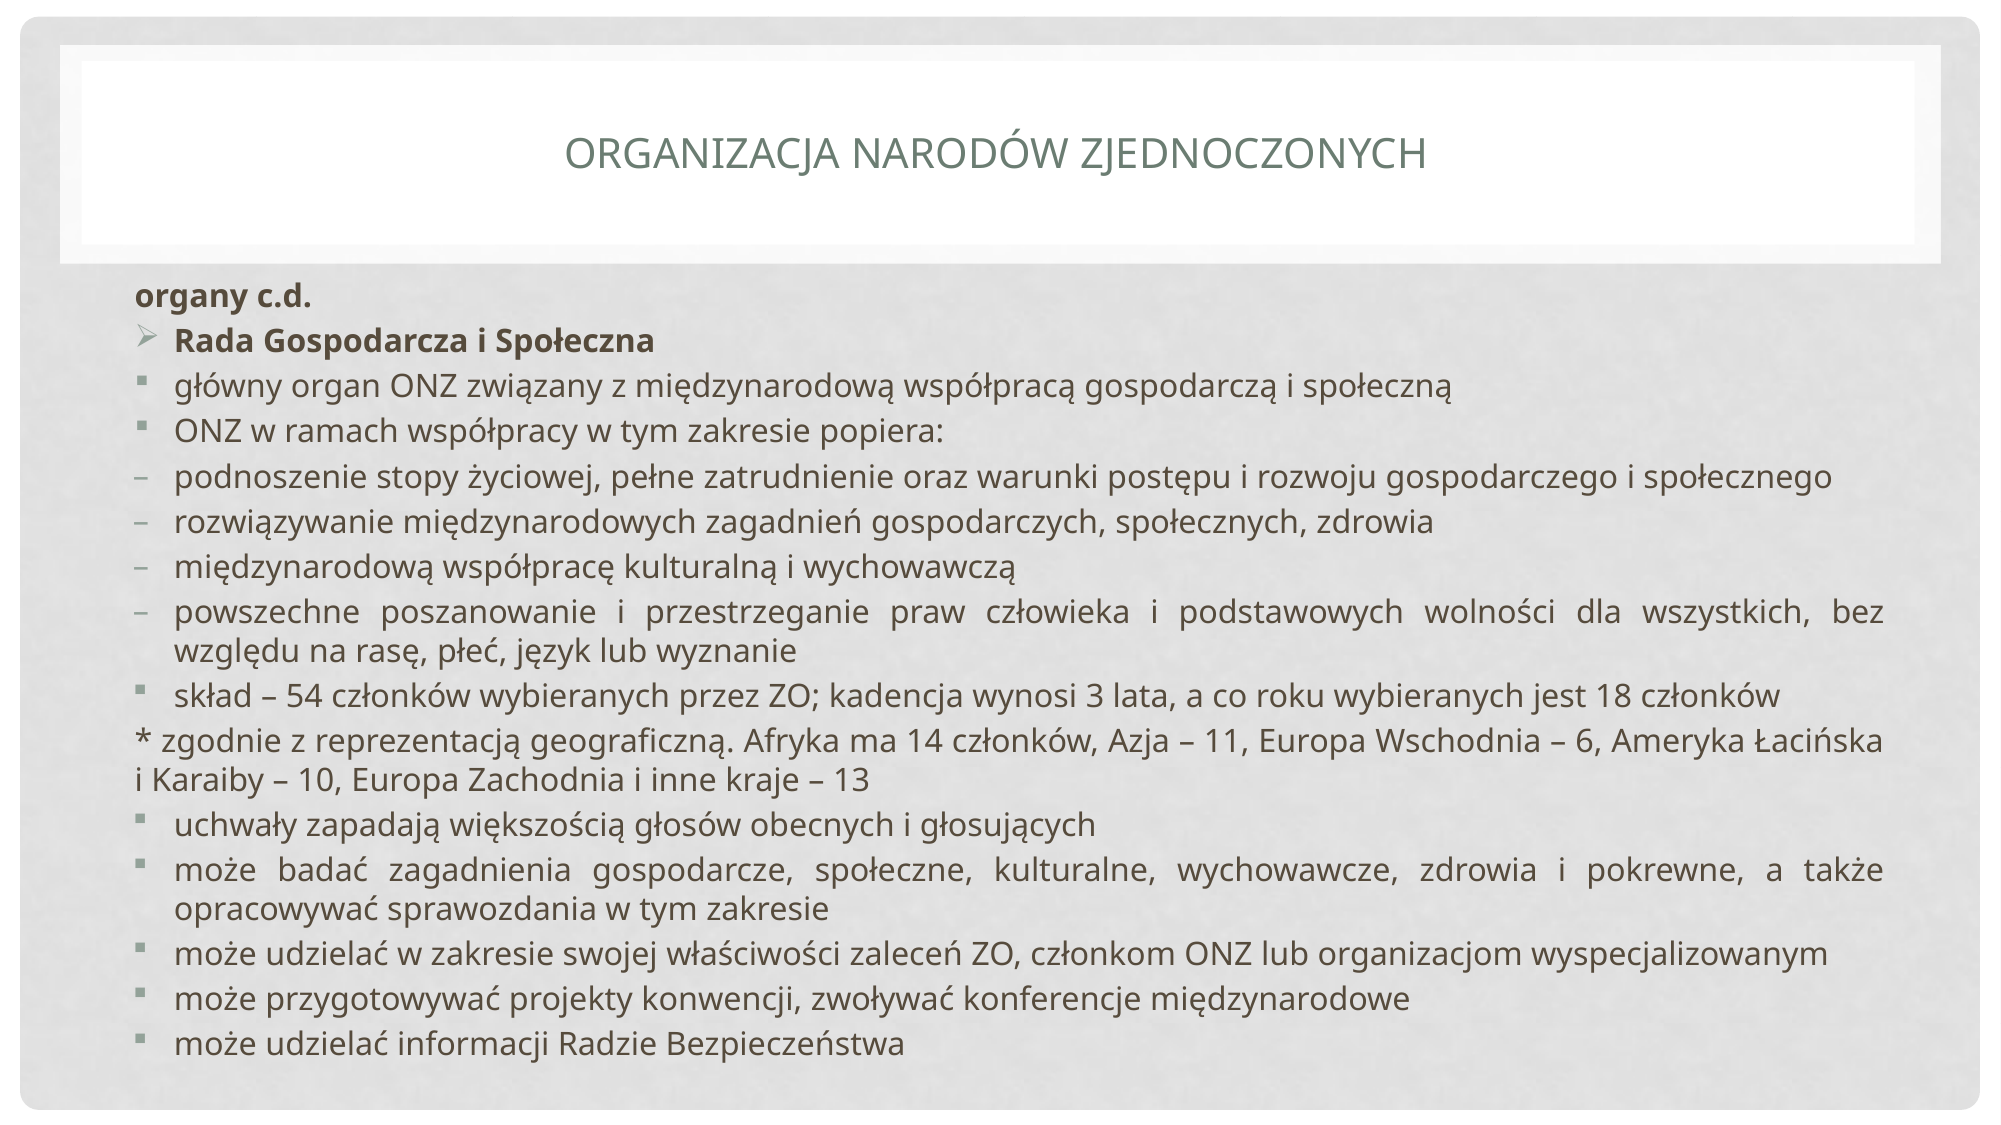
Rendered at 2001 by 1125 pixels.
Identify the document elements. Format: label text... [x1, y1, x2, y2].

title Organizacja narodów zjednoczonych [93, 66, 1900, 238]
list organy c.d. Rada Gospodarcza i Społeczna główny organ ONZ związany z międzynarodową współpracą gospodarczą i społeczną ONZ w ramach współpracy w tym zakresie popiera: podnoszenie stopy życiowej, pełne zatrudnienie oraz warunki postępu i rozwoju gospodarczego i społecznego rozwiązywanie międzynarodowych zagadnień gospodarczych, społecznych, zdrowia międzynarodową współpracę kulturalną i wychowawczą powszechne poszanowanie i przestrzeganie praw człowieka i podstawowych wolności dla wszystkich, bez względu na rasę, płeć, język lub wyznanie skład – 54 członków wybieranych przez ZO; kadencja wynosi 3 lata, a co roku wybieranych jest 18 członków * zgodnie z reprezentacją geograficzną. Afryka ma 14 członków, Azja – 11, Europa Wschodnia – 6, Ameryka Łacińska i Karaiby – 10, Europa Zachodnia i inne kraje – 13 uchwały zapadają większością głosów obecnych i głosujących może badać zagadnienia gospodarcze, społeczne, kulturalne, wychowawcze, zdrowia i pokrewne, a także opracowywać sprawozdania w tym zakresie może udzielać w zakresie swojej właściwości zaleceń ZO, członkom ONZ lub organizacjom wyspecjalizowanym może przygotowywać projekty konwencji, zwoływać konferencje międzynarodowe może udzielać informacji Radzie Bezpieczeństwa [99, 267, 1900, 1079]
